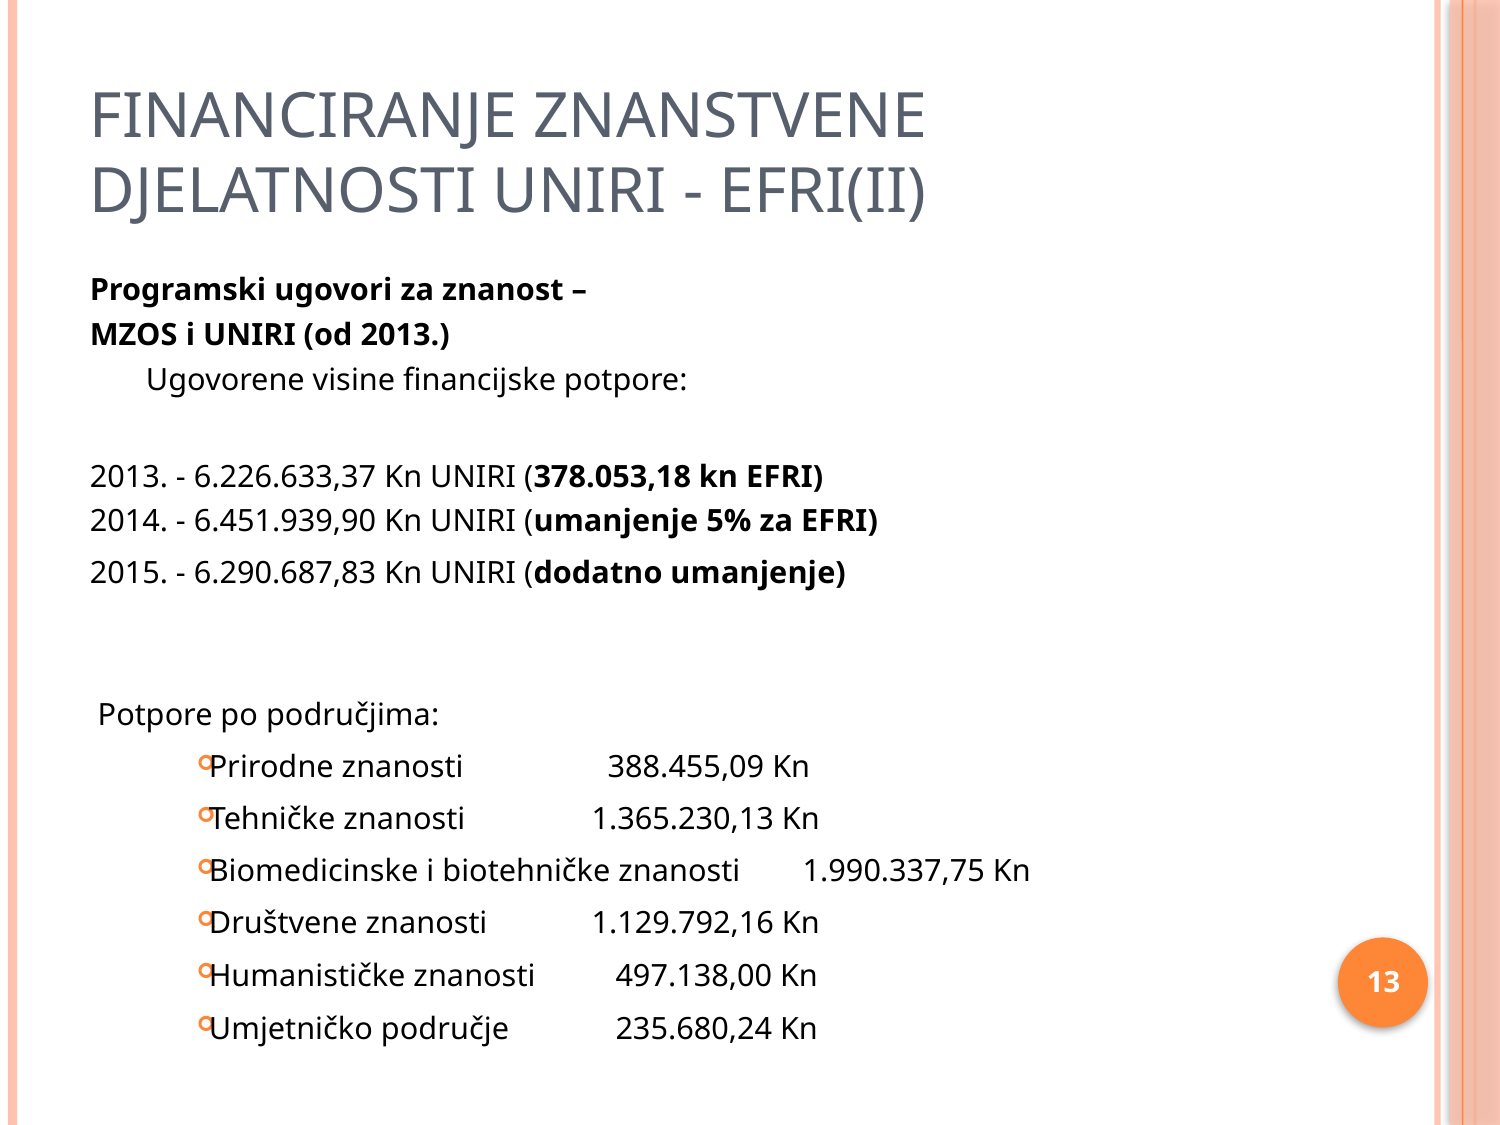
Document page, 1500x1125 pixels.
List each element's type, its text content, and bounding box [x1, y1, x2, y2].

list Programski ugovori za znanost – MZOS i UNIRI (od 2013.) Ugovorene visine financijske potpore: 2013. - 6.226.633,37 Kn UNIRI (378.053,18 kn EFRI) 2014. - 6.451.939,90 Kn UNIRI (umanjenje 5% za EFRI) 2015. - 6.290.687,83 Kn UNIRI (dodatno umanjenje) Potpore po područjima: Prirodne znanosti 388.455,09 Kn Tehničke znanosti 1.365.230,13 Kn Biomedicinske i biotehničke znanosti 1.990.337,75 Kn Društvene znanosti 1.129.792,16 Kn Humanističke znanosti 497.138,00 Kn Umjetničko područje 235.680,24 Kn [75, 262, 1365, 1062]
title FINANCIRANJE ZNANSTVENE DJELATNOSTI UNIRI - EFRI(II) [75, 45, 1300, 233]
slide_number 13 [1333, 940, 1434, 1027]
